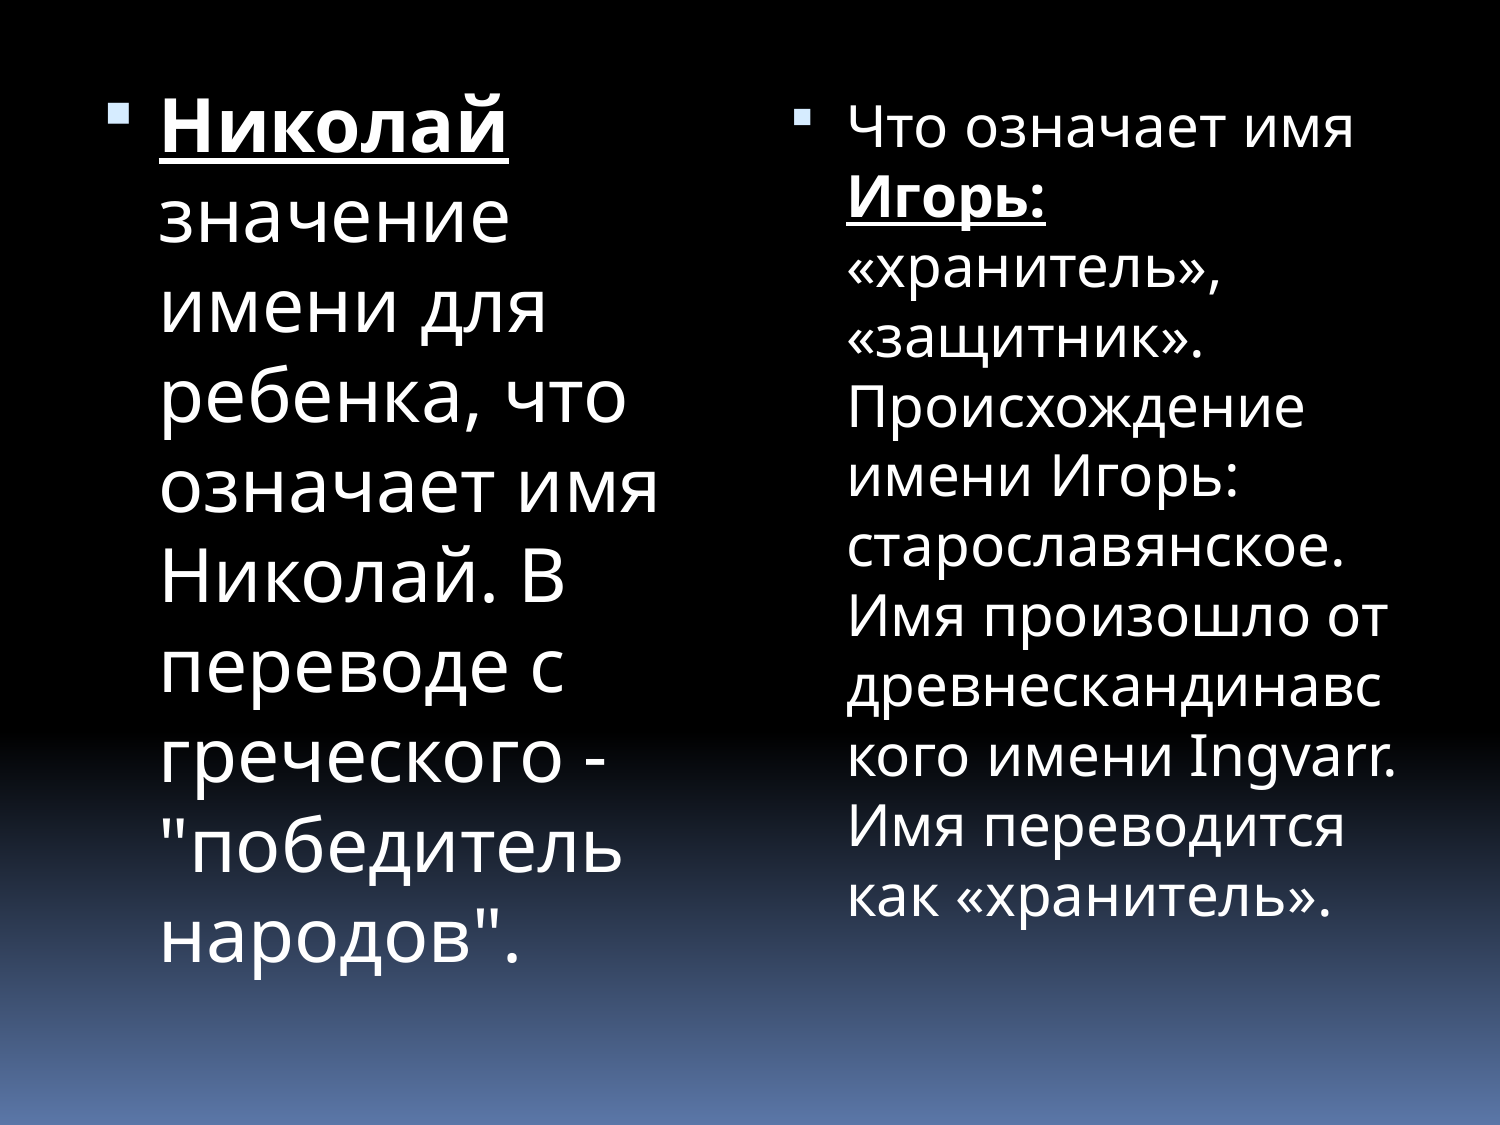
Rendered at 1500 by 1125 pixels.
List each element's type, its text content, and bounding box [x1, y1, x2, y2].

list Что означает имя Игорь: «хранитель», «защитник». Происхождение имени Игорь: старославянское. Имя произошло от древнескандинавского имени Ingvarr. Имя переводится как «хранитель». [763, 82, 1427, 1067]
list Николай значение имени для ребенка, что означает имя Николай. В переводе с греческого - "победитель народов". [76, 70, 739, 1067]
